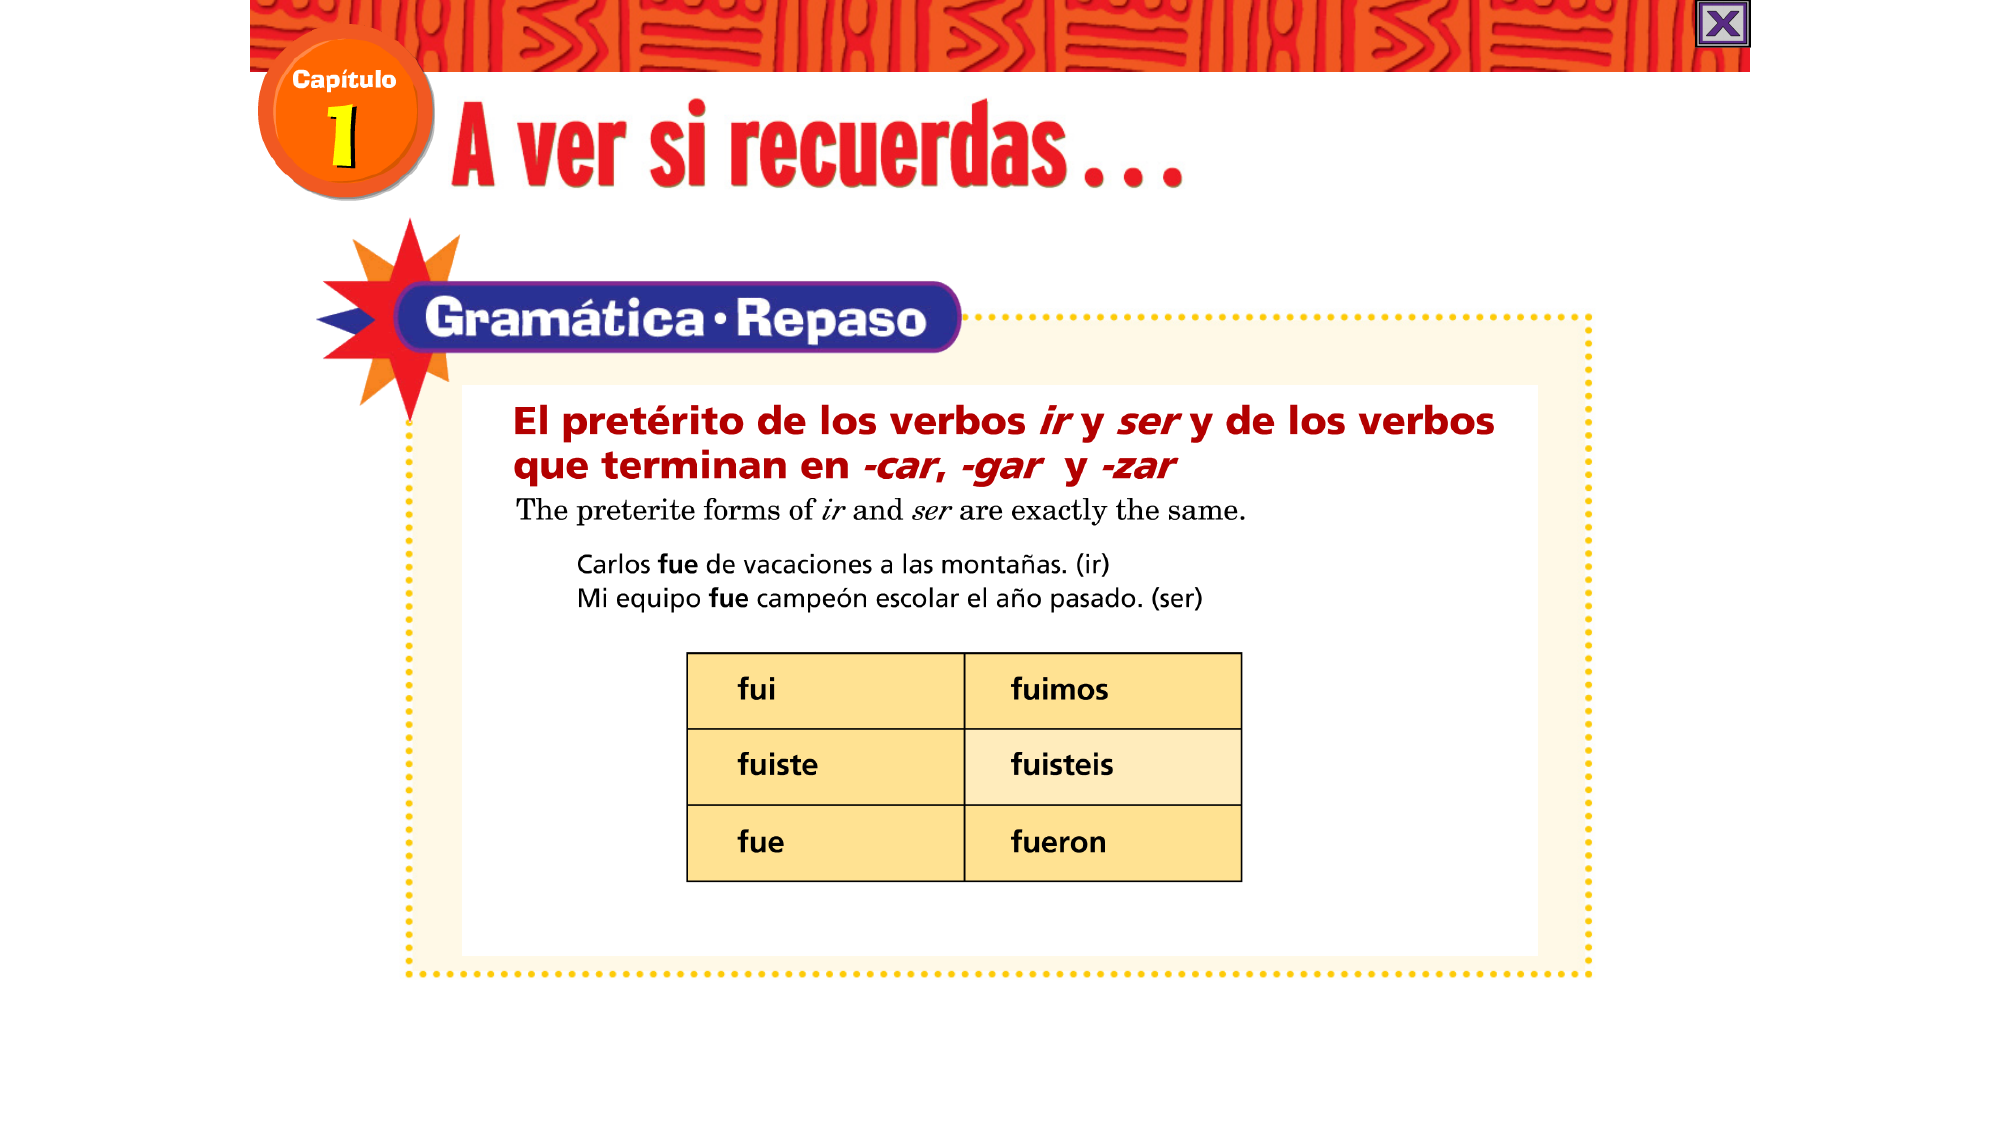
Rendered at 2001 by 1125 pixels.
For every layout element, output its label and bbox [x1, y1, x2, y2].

picture [315, 275, 1600, 984]
text_box [250, 0, 1755, 275]
